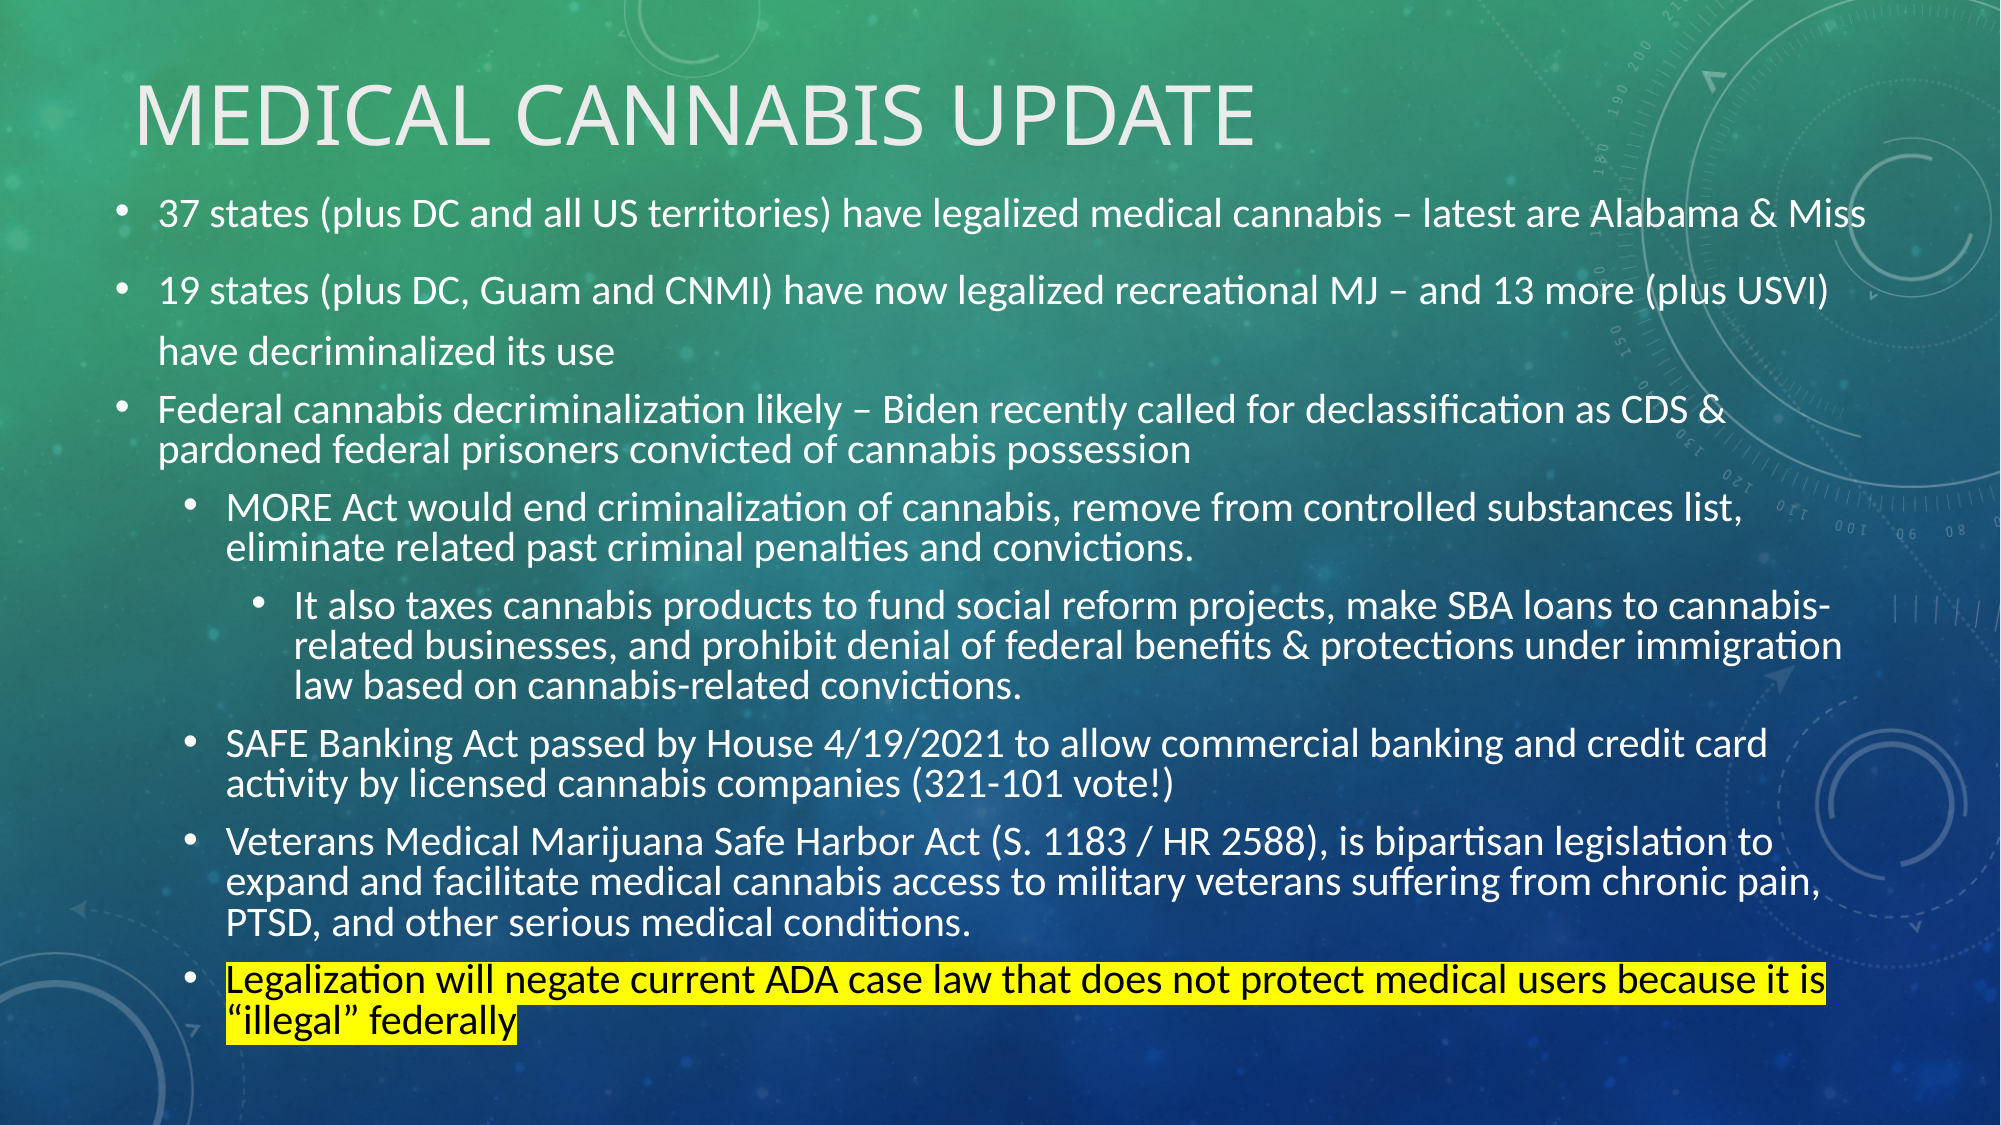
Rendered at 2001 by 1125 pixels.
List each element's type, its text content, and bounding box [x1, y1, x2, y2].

list 37 states (plus DC and all US territories) have legalized medical cannabis – latest are Alabama & Miss 19 states (plus DC, Guam and CNMI) have now legalized recreational MJ – and 13 more (plus USVI) have decriminalized its use Federal cannabis decriminalization likely – Biden recently called for declassification as CDS & pardoned federal prisoners convicted of cannabis possession MORE Act would end criminalization of cannabis, remove from controlled substances list, eliminate related past criminal penalties and convictions. It also taxes cannabis products to fund social reform projects, make SBA loans to cannabis-related businesses, and prohibit denial of federal benefits & protections under immigration law based on cannabis-related convictions. SAFE Banking Act passed by House 4/19/2021 to allow commercial banking and credit card activity by licensed cannabis companies (321-101 vote!) Veterans Medical Marijuana Safe Harbor Act (S. 1183 / HR 2588), is bipartisan legislation to expand and facilitate medical cannabis access to military veterans suffering from chronic pain, PTSD, and other serious medical conditions. Legalization will negate current ADA case law that does not protect medical users because it is “illegal” federally [99, 187, 1896, 1075]
picture [0, 0, 2001, 1125]
title Medical Cannabis Update [117, 27, 1613, 187]
